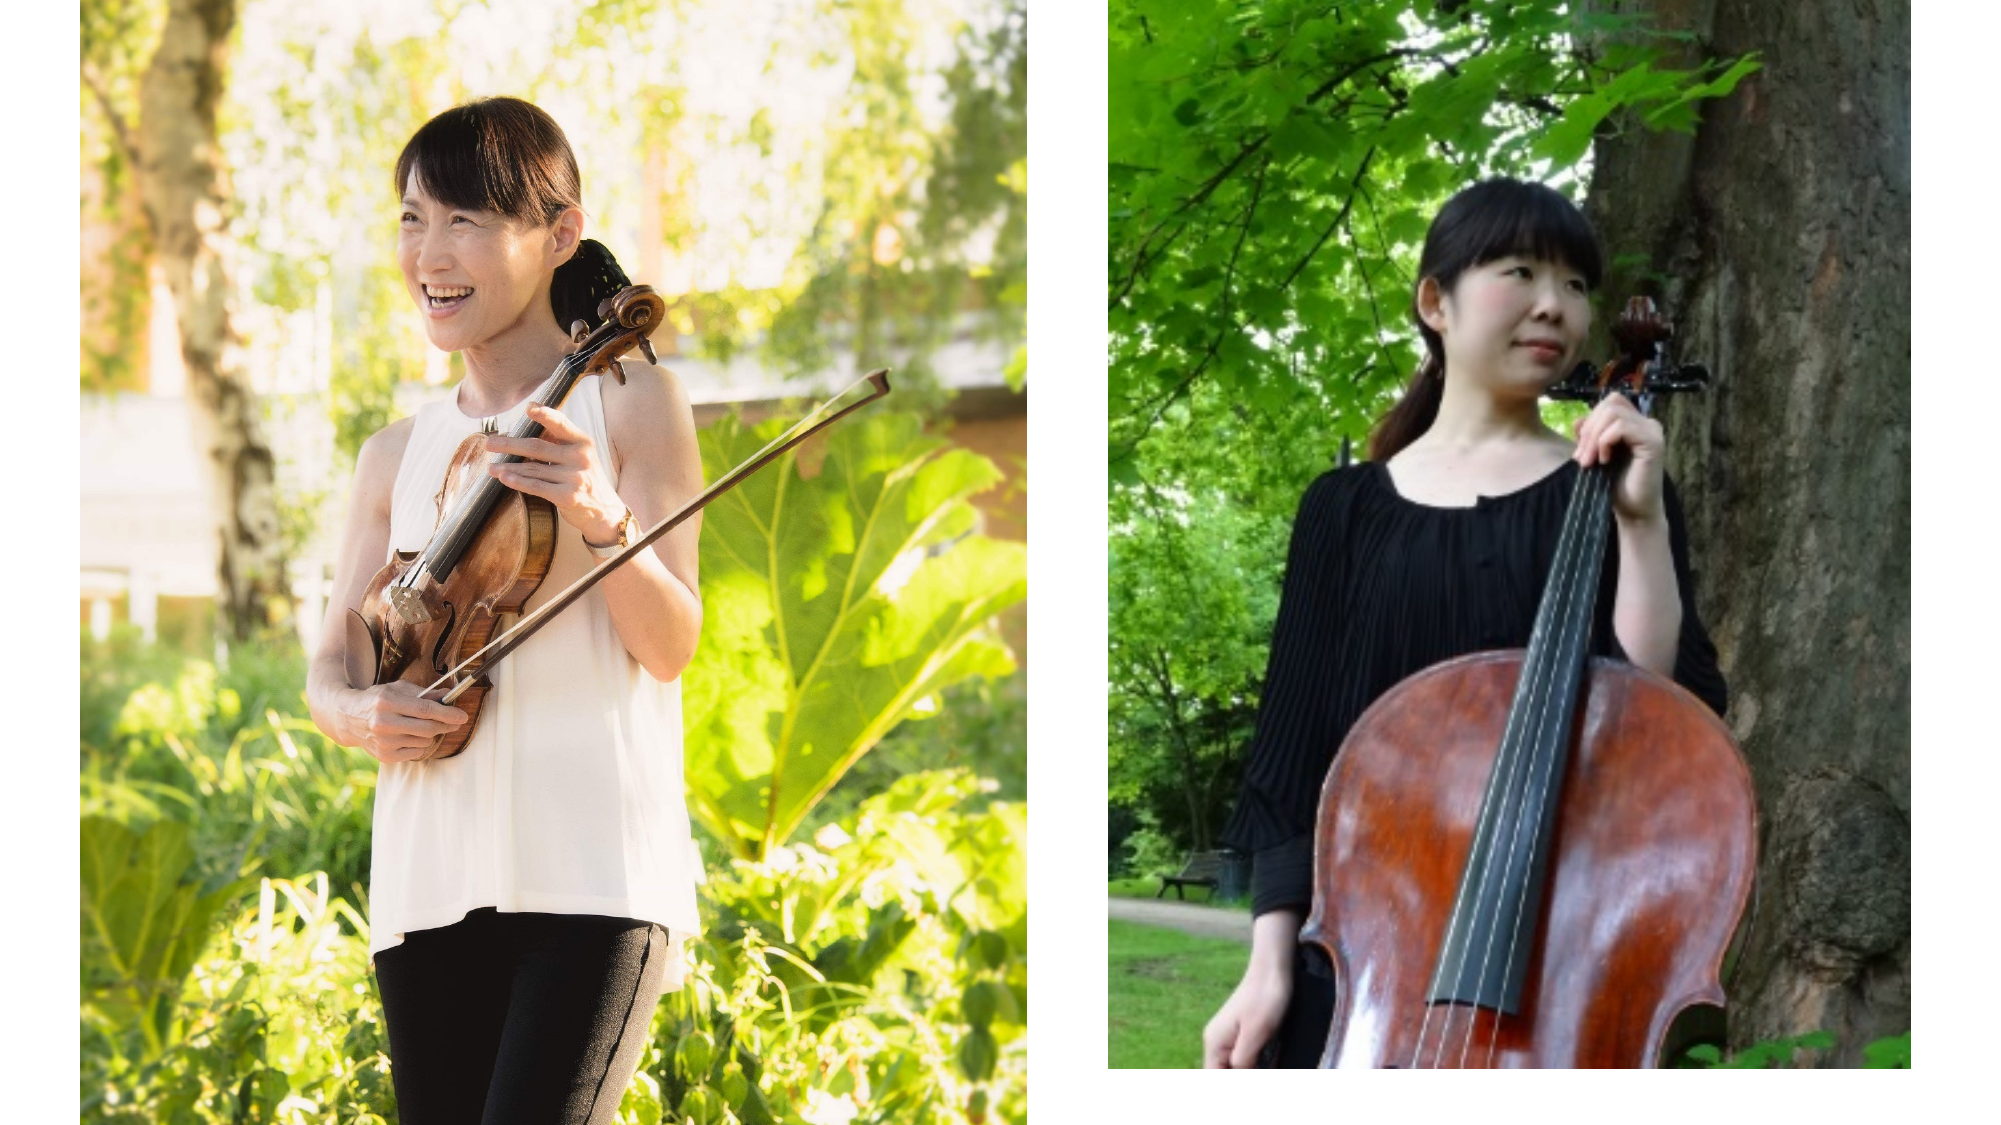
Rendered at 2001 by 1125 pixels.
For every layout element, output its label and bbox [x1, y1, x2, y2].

picture [1108, 0, 1911, 1069]
picture [80, 0, 1027, 1125]
